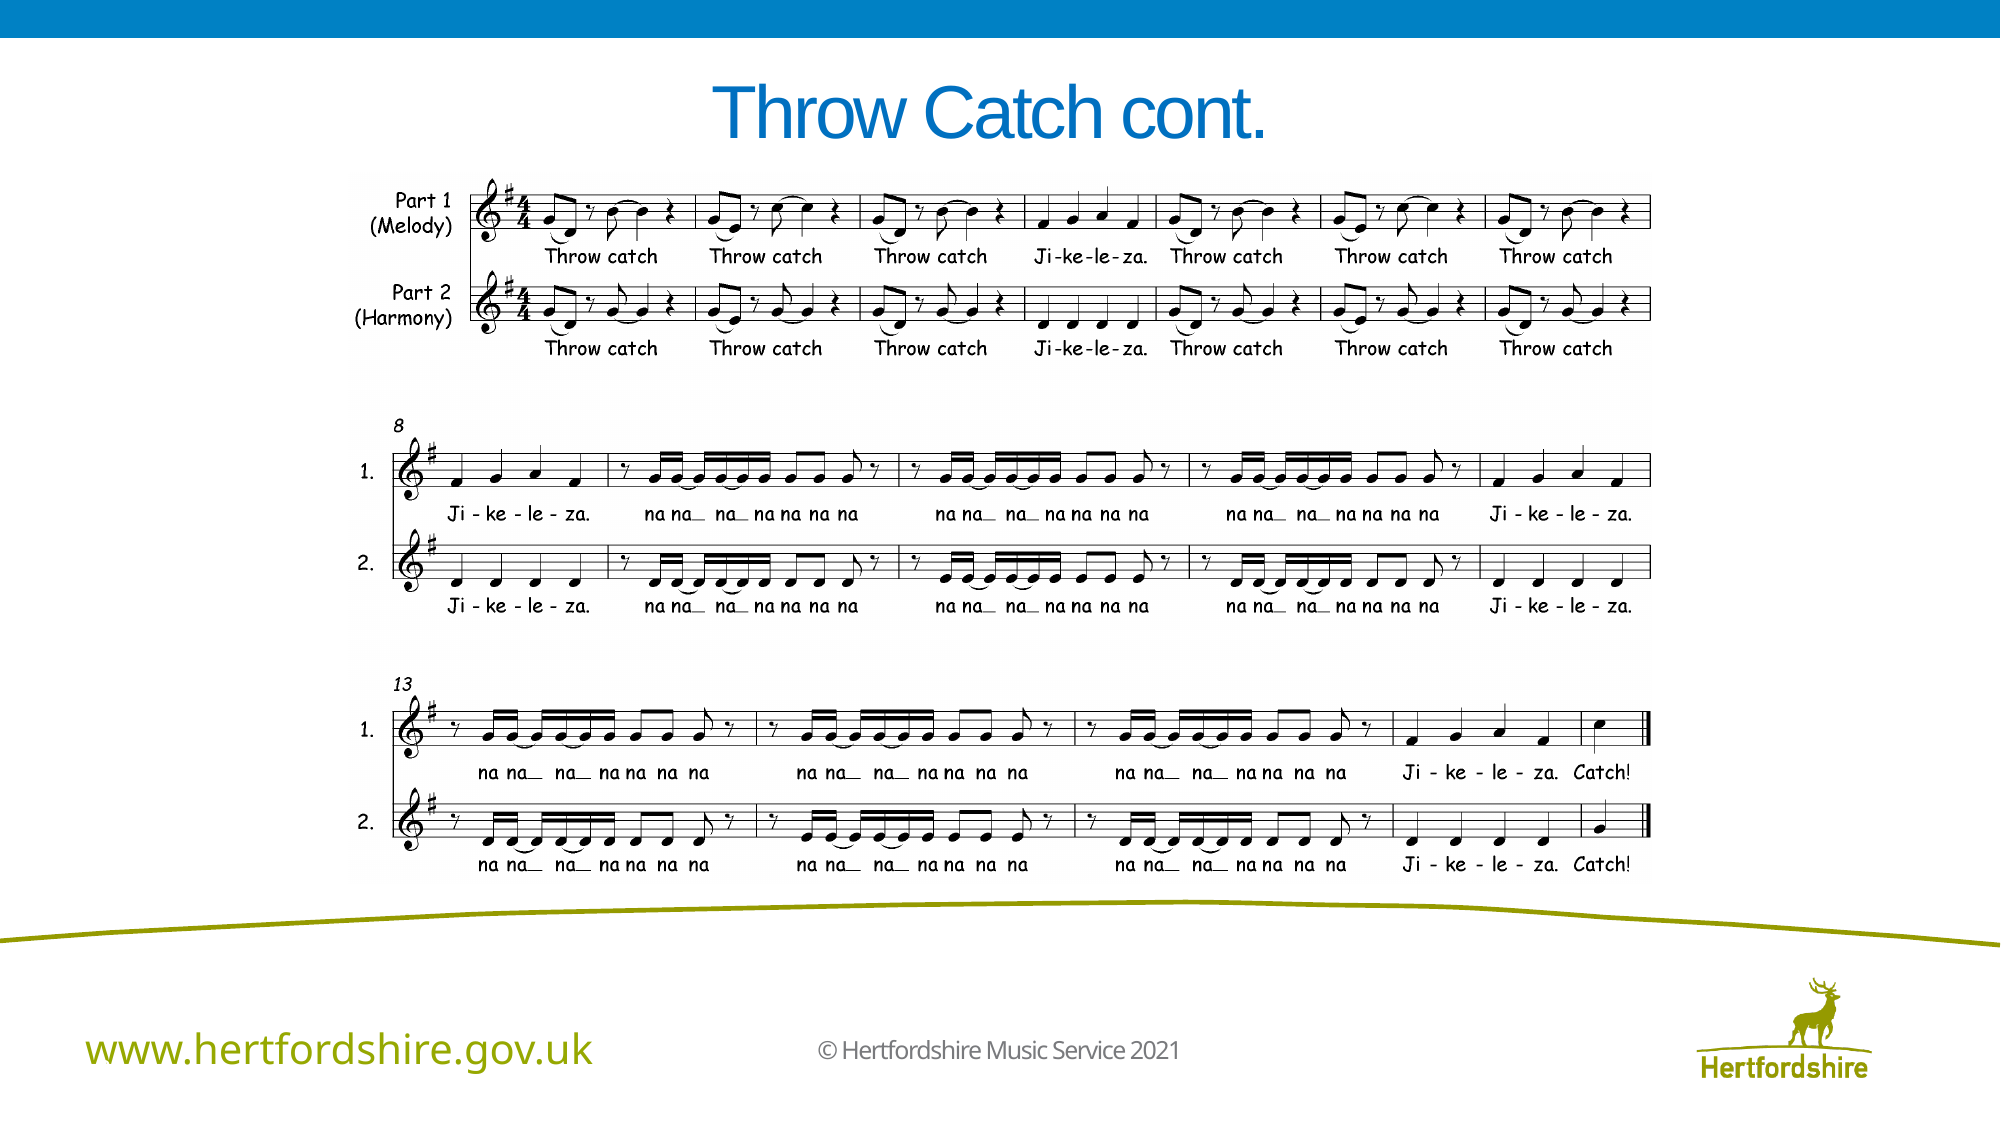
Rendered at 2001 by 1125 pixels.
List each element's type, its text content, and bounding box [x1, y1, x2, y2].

picture [347, 172, 1652, 884]
picture [1873, 931, 1915, 935]
title Throw Catch cont. [137, 73, 1863, 155]
picture [1653, 931, 1915, 1125]
